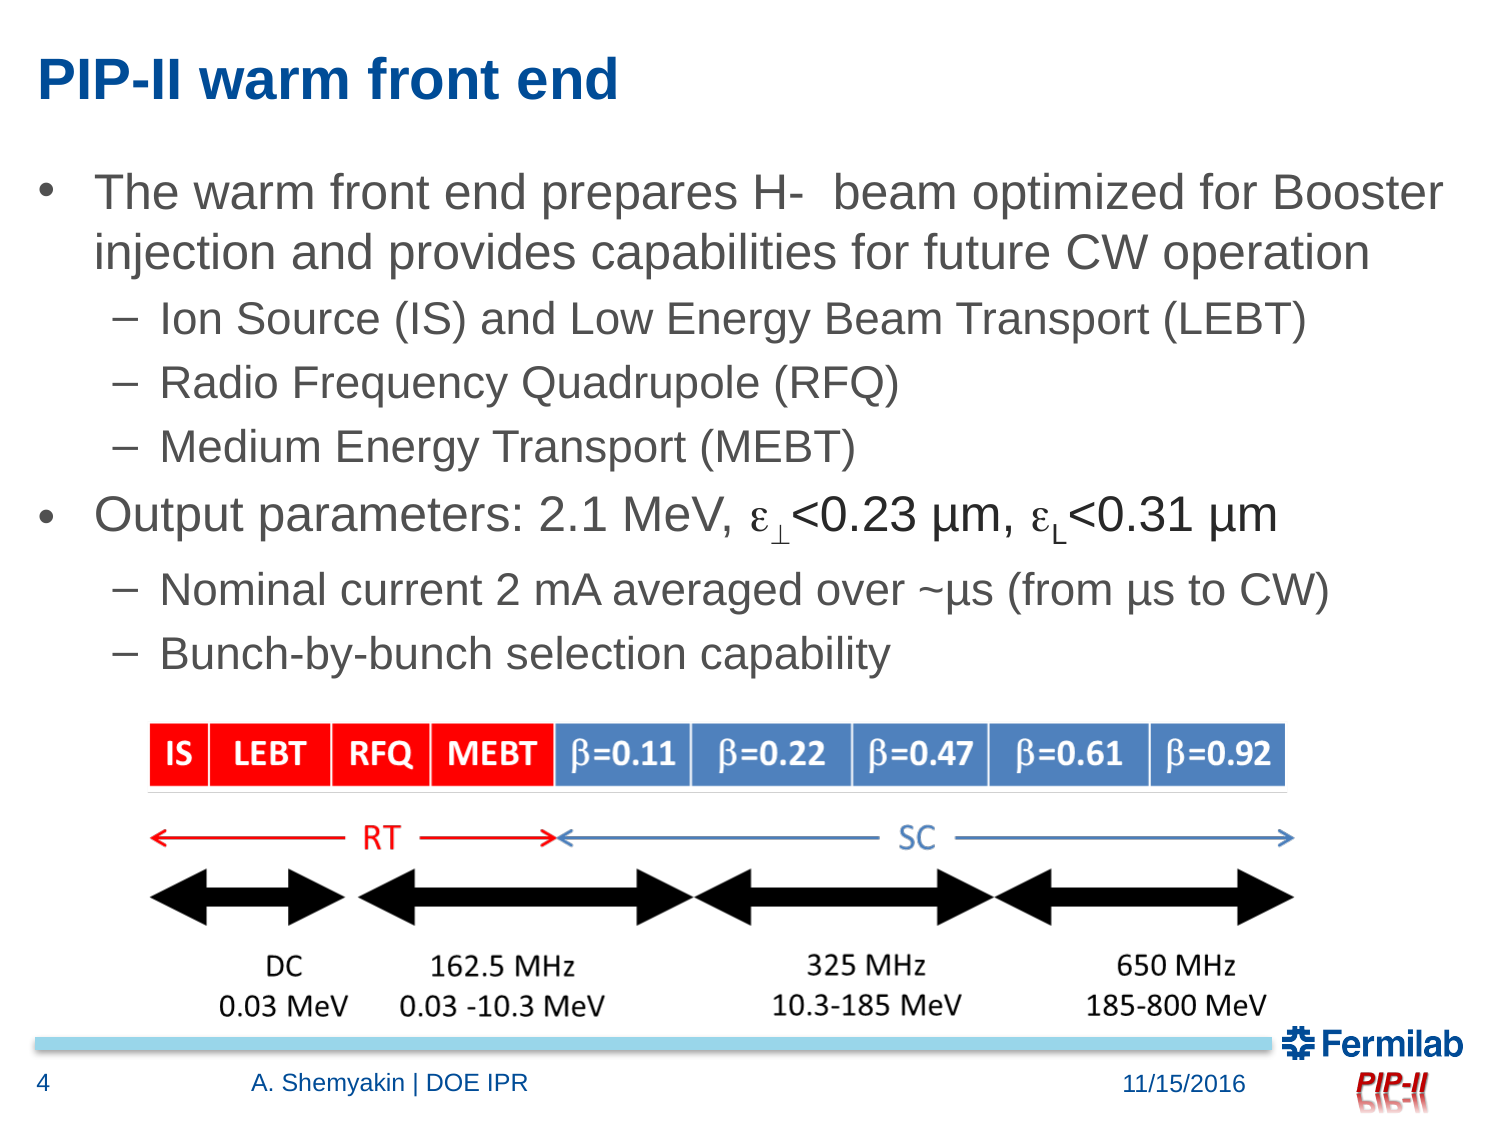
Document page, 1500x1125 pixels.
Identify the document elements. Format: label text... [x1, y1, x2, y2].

slide_number 4 [36, 1066, 105, 1106]
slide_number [1122, 1067, 1253, 1107]
title PIP-II warm front end [37, 41, 1463, 112]
footer A. Shemyakin | DOE IPR [251, 1066, 689, 1107]
picture [92, 714, 1463, 1125]
list The warm front end prepares H- beam optimized for Booster injection and provides capabilities for future CW operation Ion Source (IS) and Low Energy Beam Transport (LEBT) Radio Frequency Quadrupole (RFQ) Medium Energy Transport (MEBT) Output parameters: 2.1 MeV, e<0.23 µm, eL<0.31 µm Nominal current 2 mA averaged over ~µs (from µs to CW) Bunch-by-bunch selection capability [37, 159, 1461, 694]
